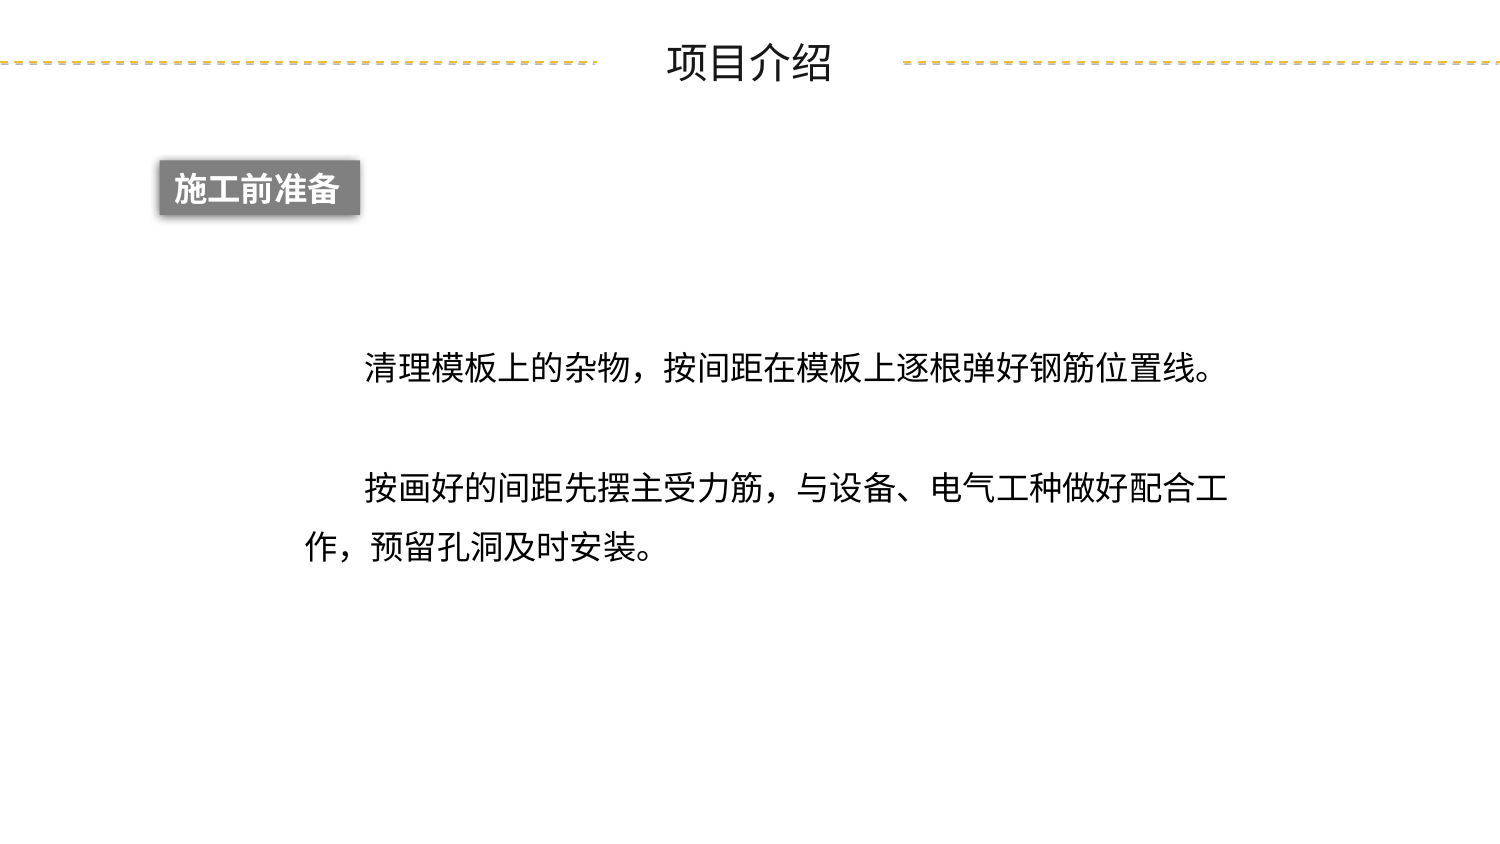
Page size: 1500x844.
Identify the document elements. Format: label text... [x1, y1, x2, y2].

text_box 清理模板上的杂物，按间距在模板上逐根弹好钢筋位置线。 按画好的间距先摆主受力筋，与设备、电气工种做好配合工作，预留孔洞及时安装。 [289, 319, 1282, 574]
text_box 施工前准备 [159, 160, 361, 215]
